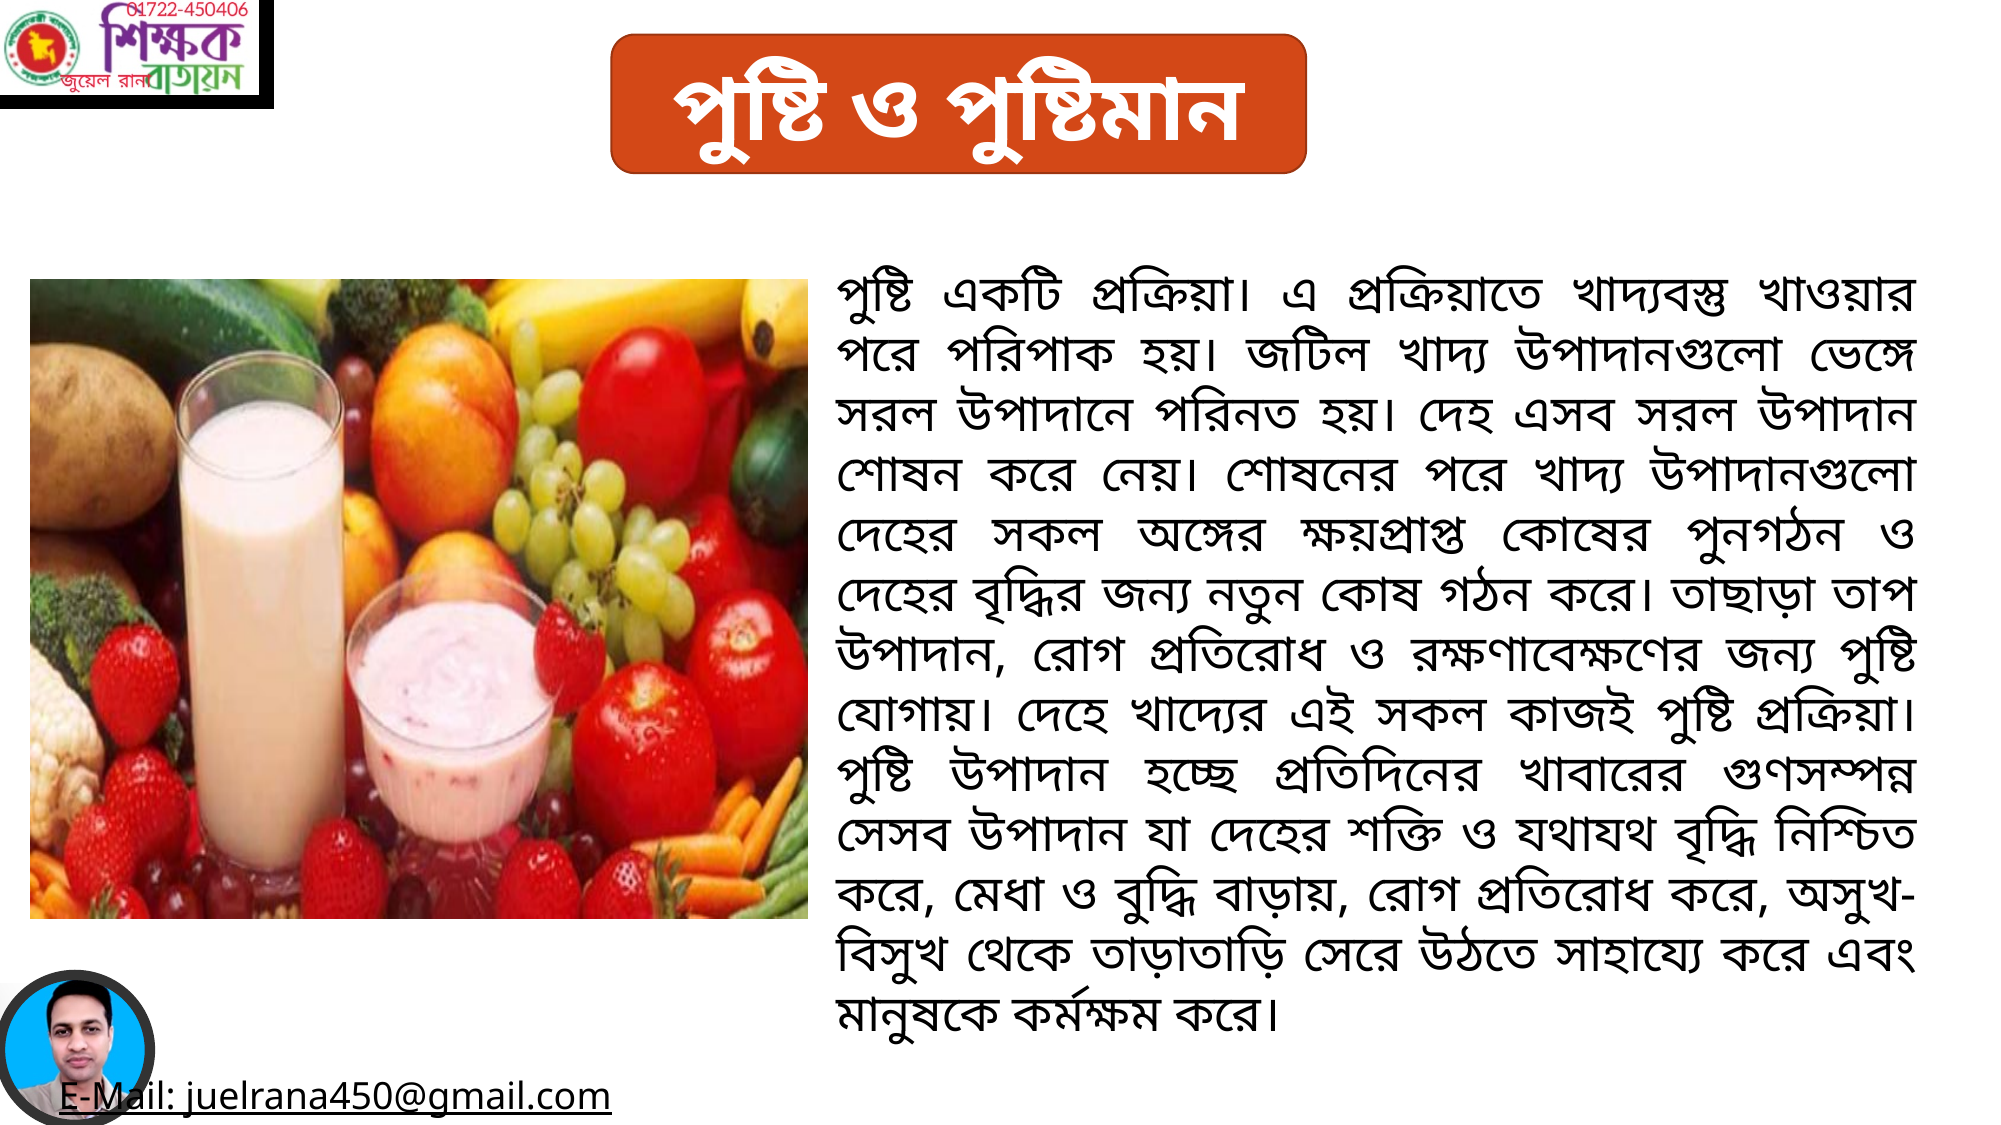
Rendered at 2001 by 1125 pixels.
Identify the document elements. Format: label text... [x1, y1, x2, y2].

picture [0, 0, 260, 95]
picture [29, 279, 808, 919]
picture [0, 974, 151, 1125]
text_box E-Mail: juelrana450@gmail.com [155, 1064, 627, 1125]
text_box পুষ্টি ও পুষ্টিমান [610, 33, 1308, 175]
text_box পুষ্টি একটি প্রক্রিয়া। এ প্রক্রিয়াতে খাদ্যবস্তু খাওয়ার পরে পরিপাক হয়। জটিল খাদ্য উপাদানগুলো ভেঙ্গে সরল উপাদানে পরিনত হয়। দেহ এসব সরল উপাদান শোষন করে নেয়। শোষনের পরে খাদ্য উপাদানগুলো দেহের সকল অঙ্গের ক্ষয়প্রাপ্ত কোষের পুনগঠন ও দেহের বৃদ্ধির জন্য নতুন কোষ গঠন করে। তাছাড়া তাপ উপাদান, রোগ প্রতিরোধ ও রক্ষণাবেক্ষণের জন্য পুষ্টি যোগায়। দেহে খাদ্যের এই সকল কাজই পুষ্টি প্রক্রিয়া। পুষ্টি উপাদান হচ্ছে প্রতিদিনের খাবারের গুণসম্পন্ন সেসব উপাদান যা দেহের শক্তি ও যথাযথ বৃদ্ধি নিশ্চিত করে, মেধা ও বুদ্ধি বাড়ায়, রোগ প্রতিরোধ করে, অসুখ-বিসুখ থেকে তাড়াতাড়ি সেরে উঠতে সাহায্যে করে এবং মানুষকে কর্মক্ষম করে। [821, 253, 1932, 1049]
